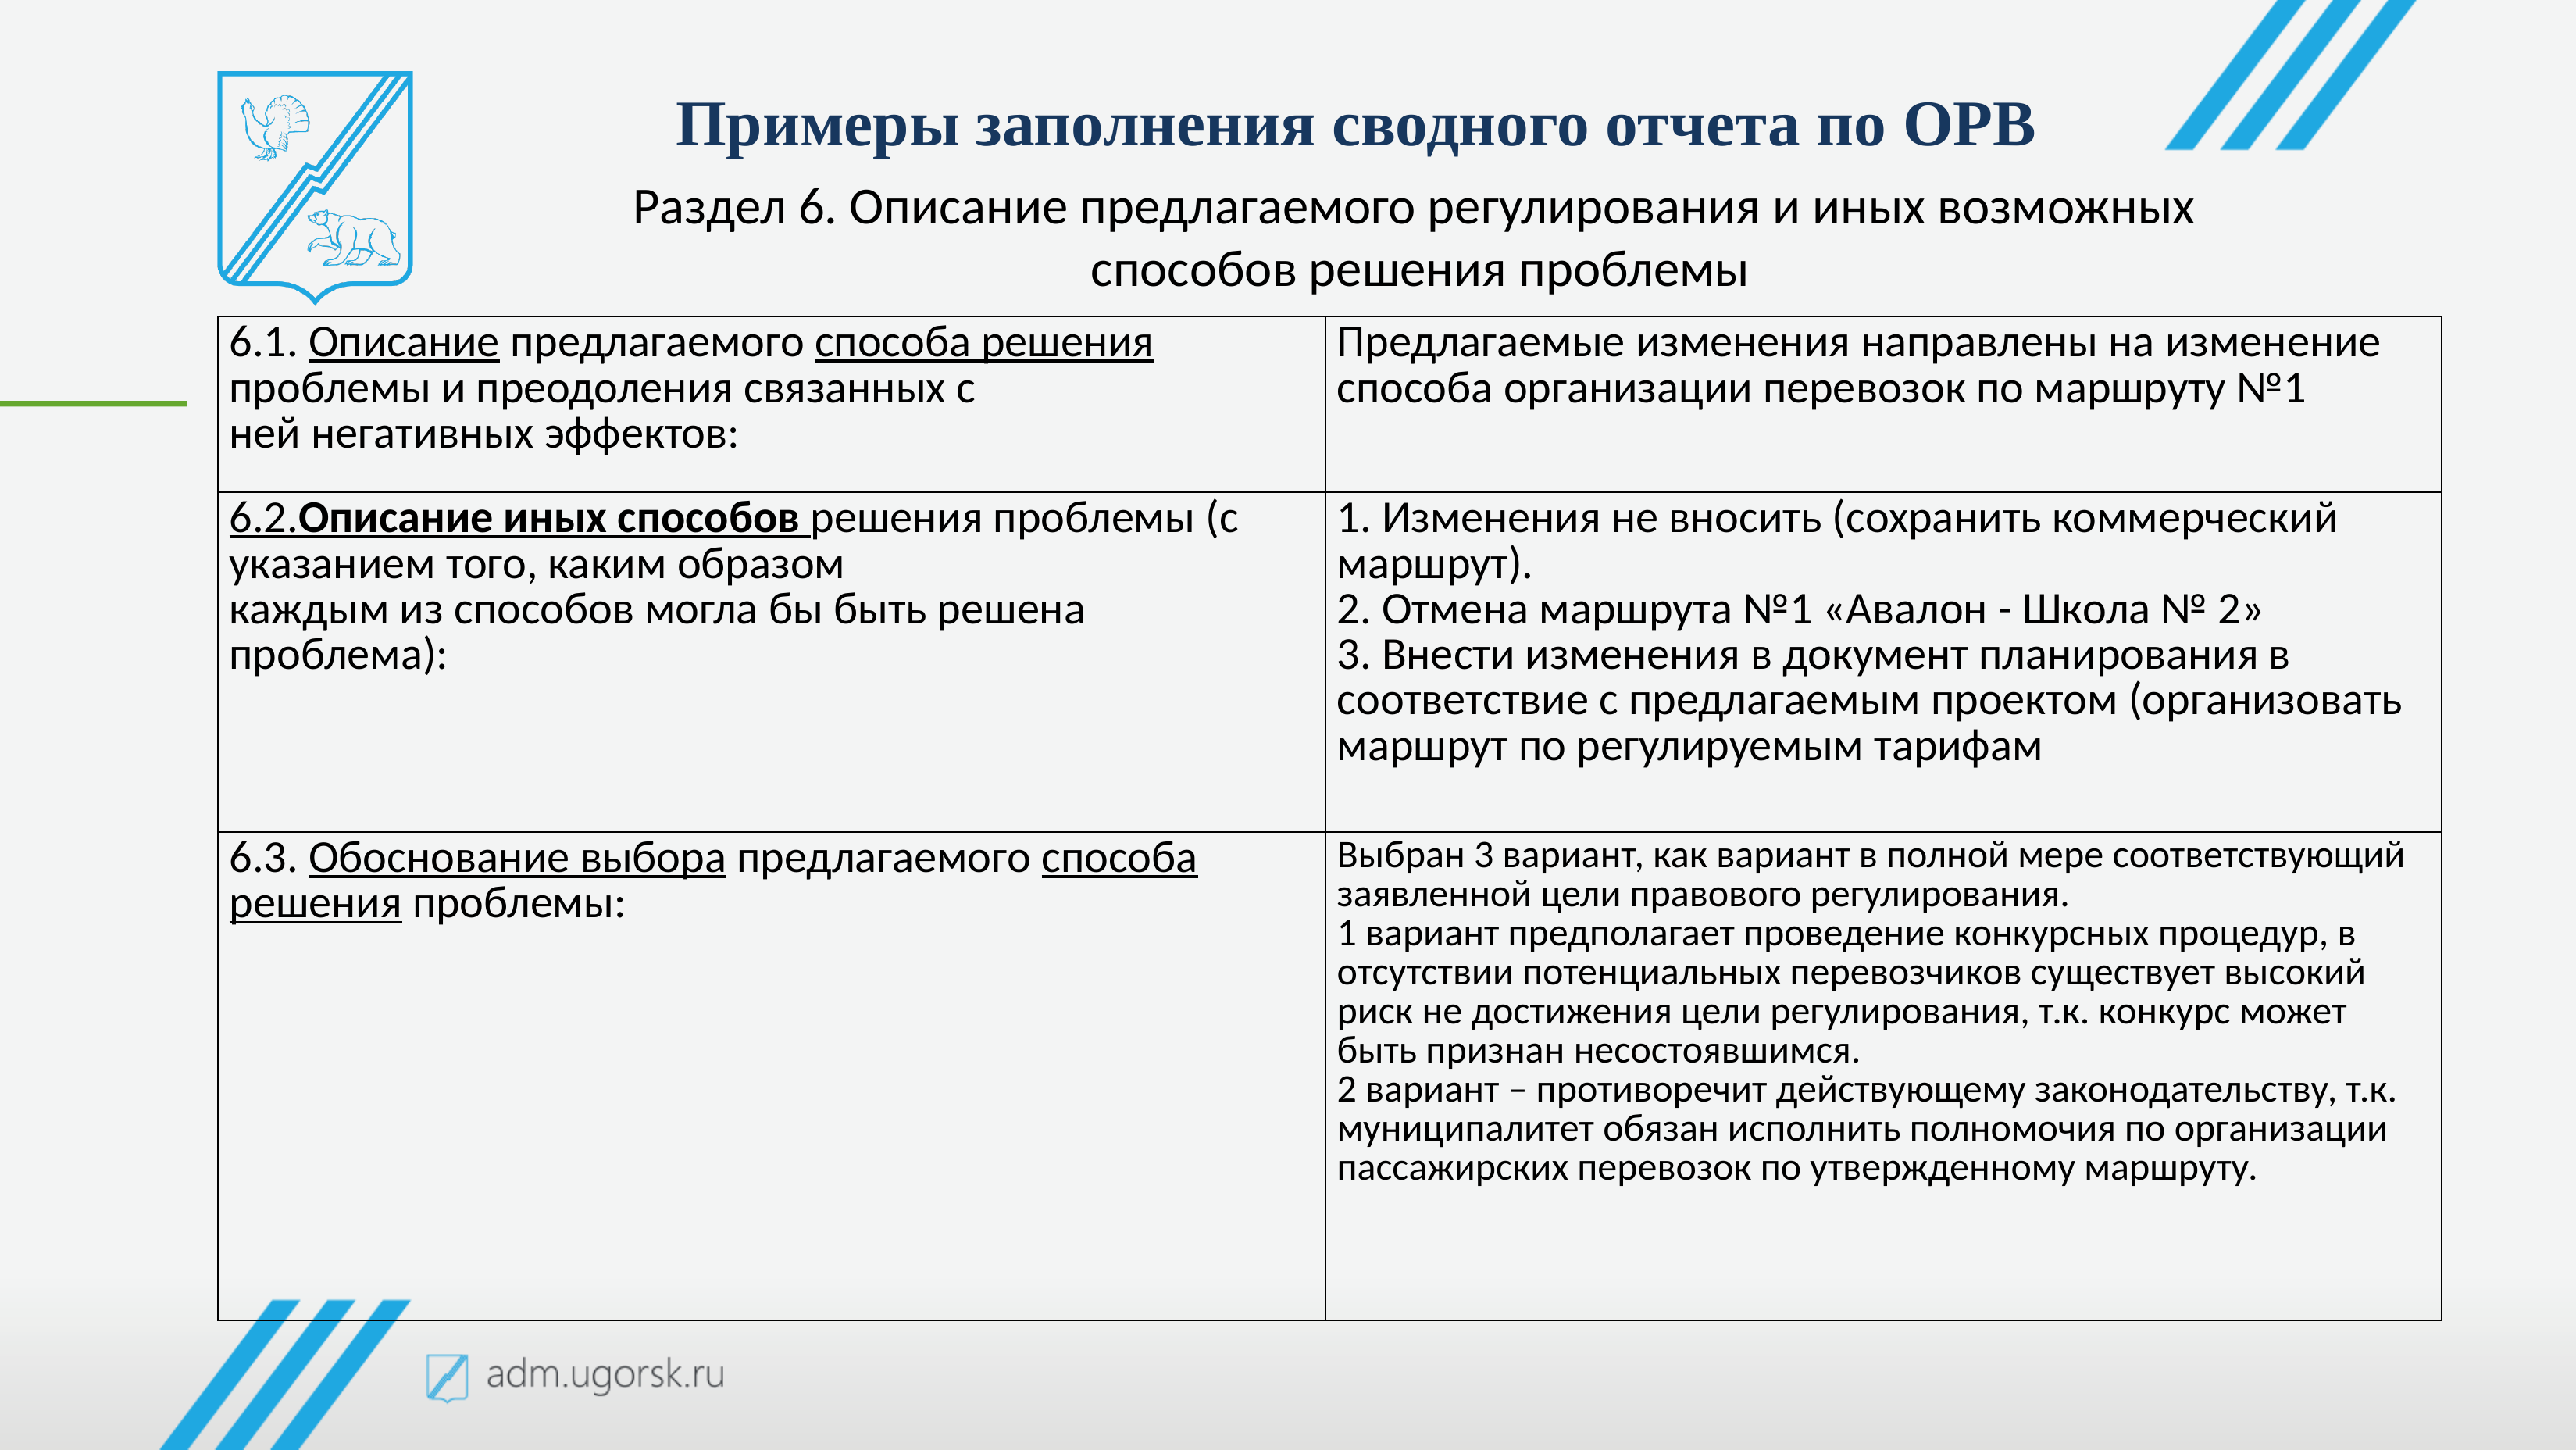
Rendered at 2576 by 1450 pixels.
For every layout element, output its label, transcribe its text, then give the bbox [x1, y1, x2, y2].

table_cell 1. Изменения не вносить (сохранить коммерческий маршрут). 2. Отмена маршрута №1 «Авалон - Школа № 2» 3. Внести изменения в документ планирования в соответствие с предлагаемым проектом (организовать маршрут по регулируемым тарифам [1326, 493, 2441, 831]
table_cell 6.2.Описание иных способов решения проблемы (с указанием того, каким образом каждым из способов могла бы быть решена проблема): [219, 493, 1325, 831]
table_header Предлагаемые изменения направлены на изменение способа организации перевозок по маршруту №1 [1326, 317, 2441, 491]
text_box Примеры заполнения сводного отчета по ОРВ [455, 74, 2258, 165]
table_cell Выбран 3 вариант, как вариант в полной мере соответствующий заявленной цели правового регулирования. 1 вариант предполагает проведение конкурсных процедур, в отсутствии потенциальных перевозчиков существует высокий риск не достижения цели регулирования, т.к. конкурс может быть признан несостоявшимся. 2 вариант – противоречит действующему законодательству, т.к. муниципалитет обязан исполнить полномочия по организации пассажирских перевозок по утвержденному маршруту. [1326, 833, 2441, 1320]
picture [0, 0, 2576, 1450]
table_cell 6.3. Обоснование выбора предлагаемого способа решения проблемы: [219, 833, 1325, 1320]
table_header 6.1. Описание предлагаемого способа решения проблемы и преодоления связанных с ней негативных эффектов: [219, 317, 1325, 491]
text_box Раздел 6. Описание предлагаемого регулирования и иных возможных способов решения проблемы [583, 166, 2259, 303]
